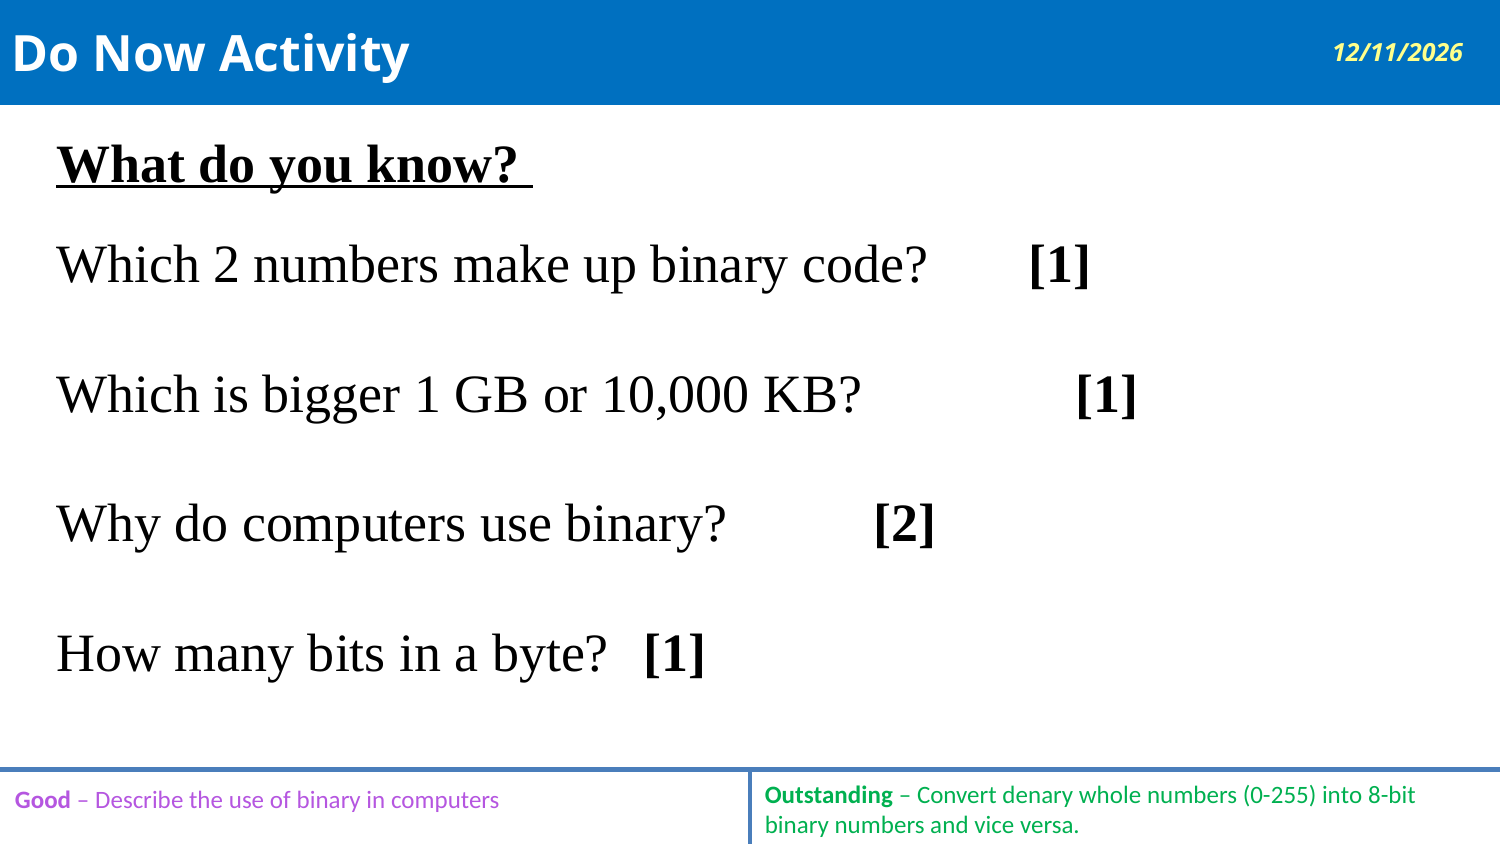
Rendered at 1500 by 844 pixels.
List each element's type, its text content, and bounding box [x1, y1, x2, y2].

title Do Now Activity [0, 11, 1497, 92]
list What do you know? Which 2 numbers make up binary code? [1] Which is bigger 1 GB or 10,000 KB? [1] Why do computers use binary? [2] How many bits in a byte? [1] [41, 120, 1412, 765]
